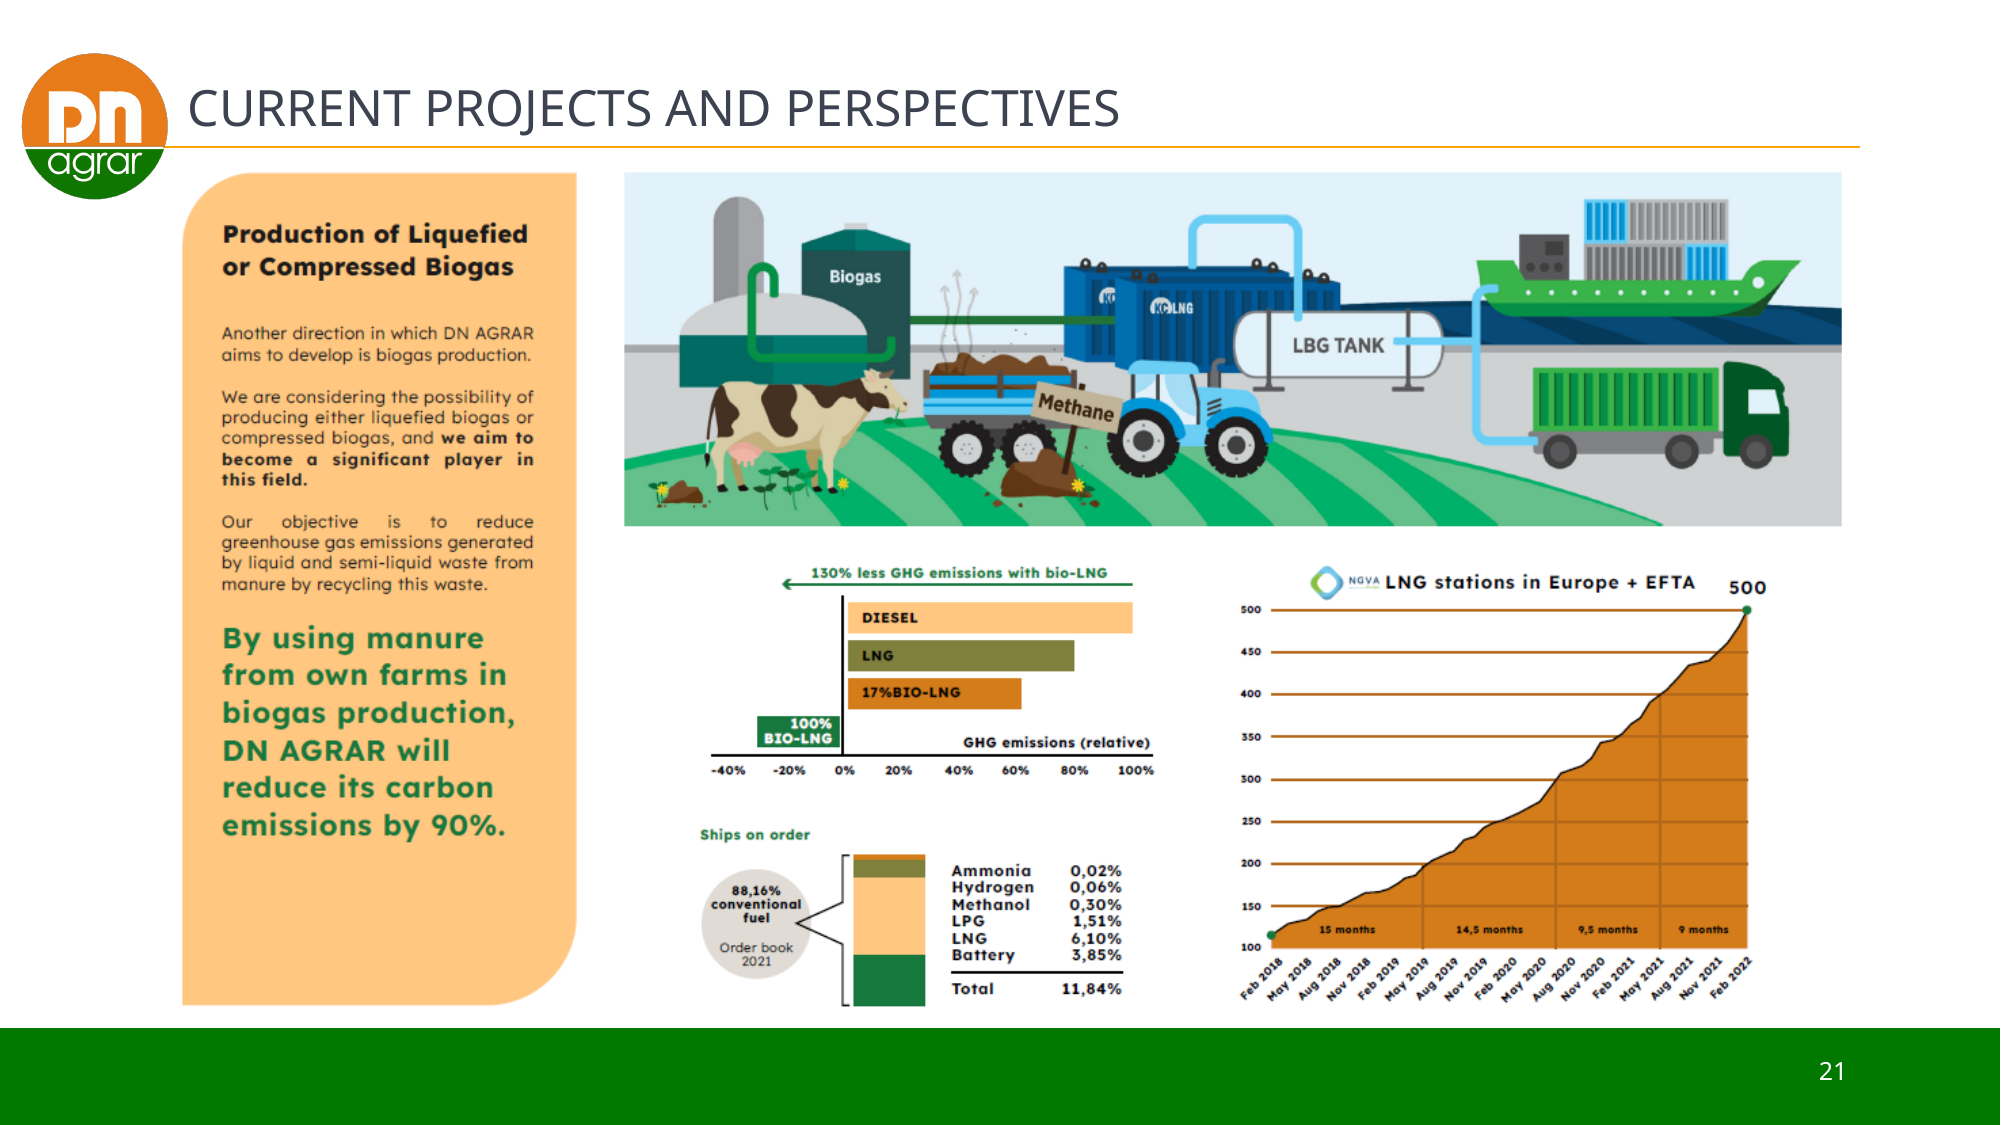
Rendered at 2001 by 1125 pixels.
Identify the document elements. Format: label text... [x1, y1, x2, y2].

text_box [0, 1028, 2000, 1125]
slide_number 21 [1412, 1042, 1863, 1103]
text_box CURRENT PROJECTS AND PERSPECTIVES [173, 68, 1863, 144]
picture [19, 51, 1861, 1016]
